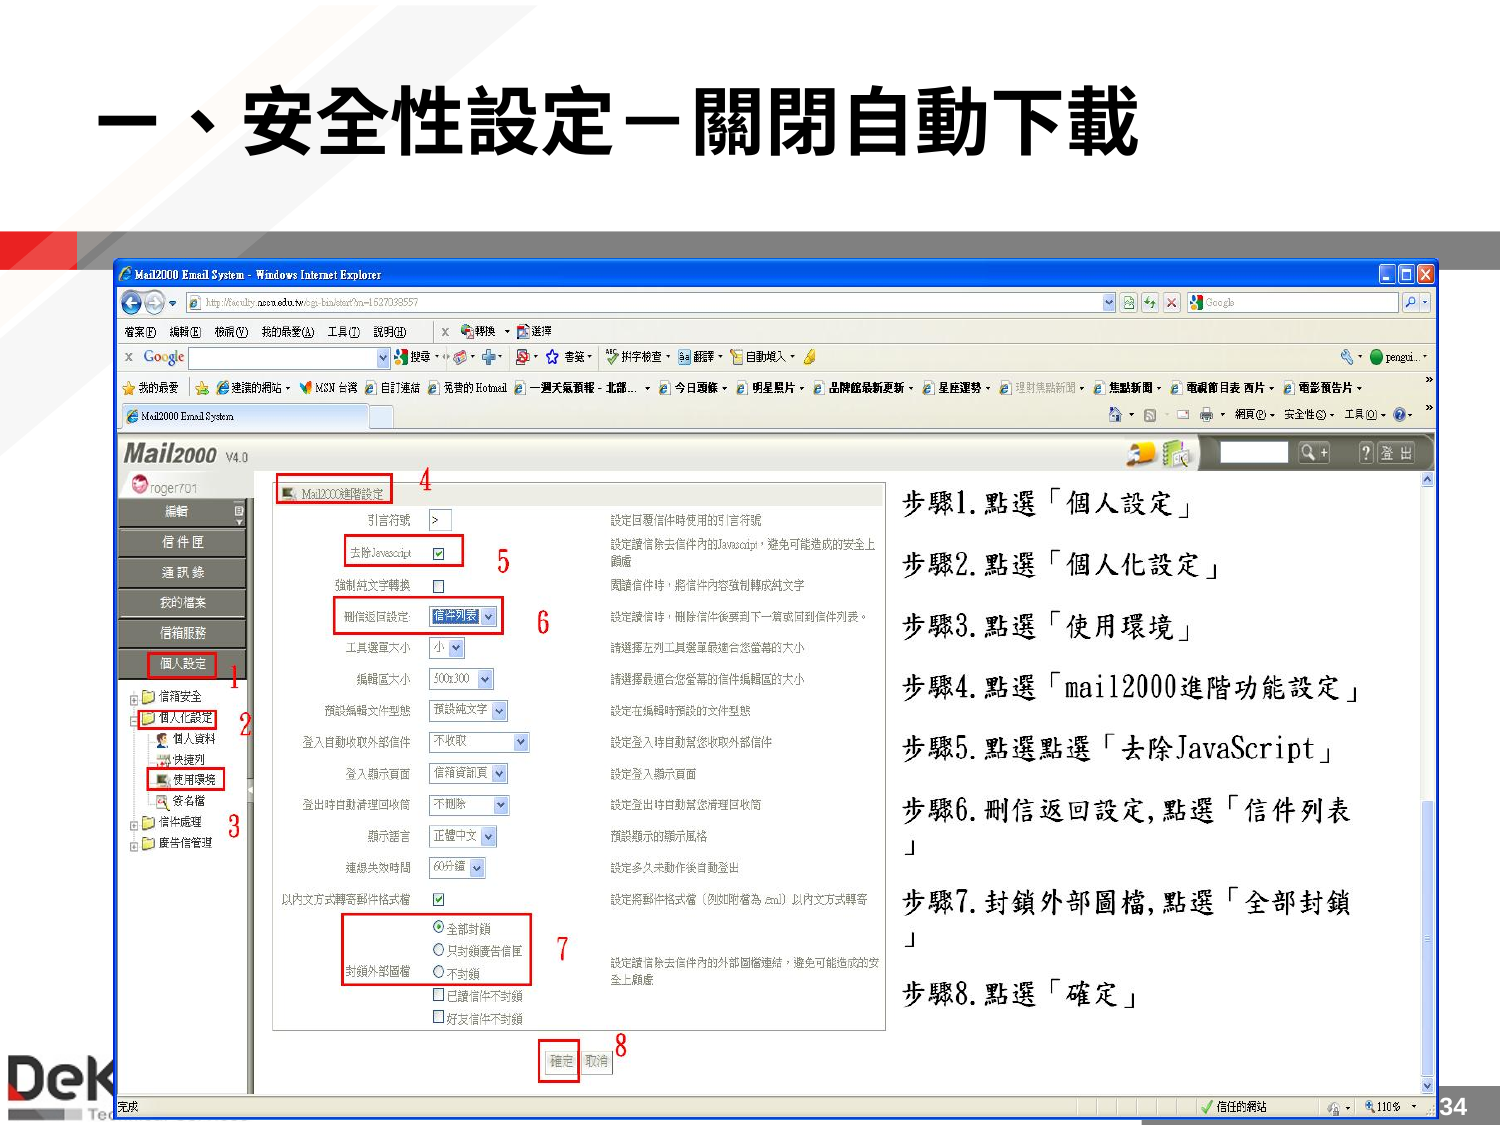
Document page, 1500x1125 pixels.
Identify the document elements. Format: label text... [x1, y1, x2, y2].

title ㄧ、安全性設定－關閉自動下載 [75, 19, 1425, 220]
slide_number 34 [1443, 1086, 1483, 1125]
picture [7, 258, 1440, 1122]
